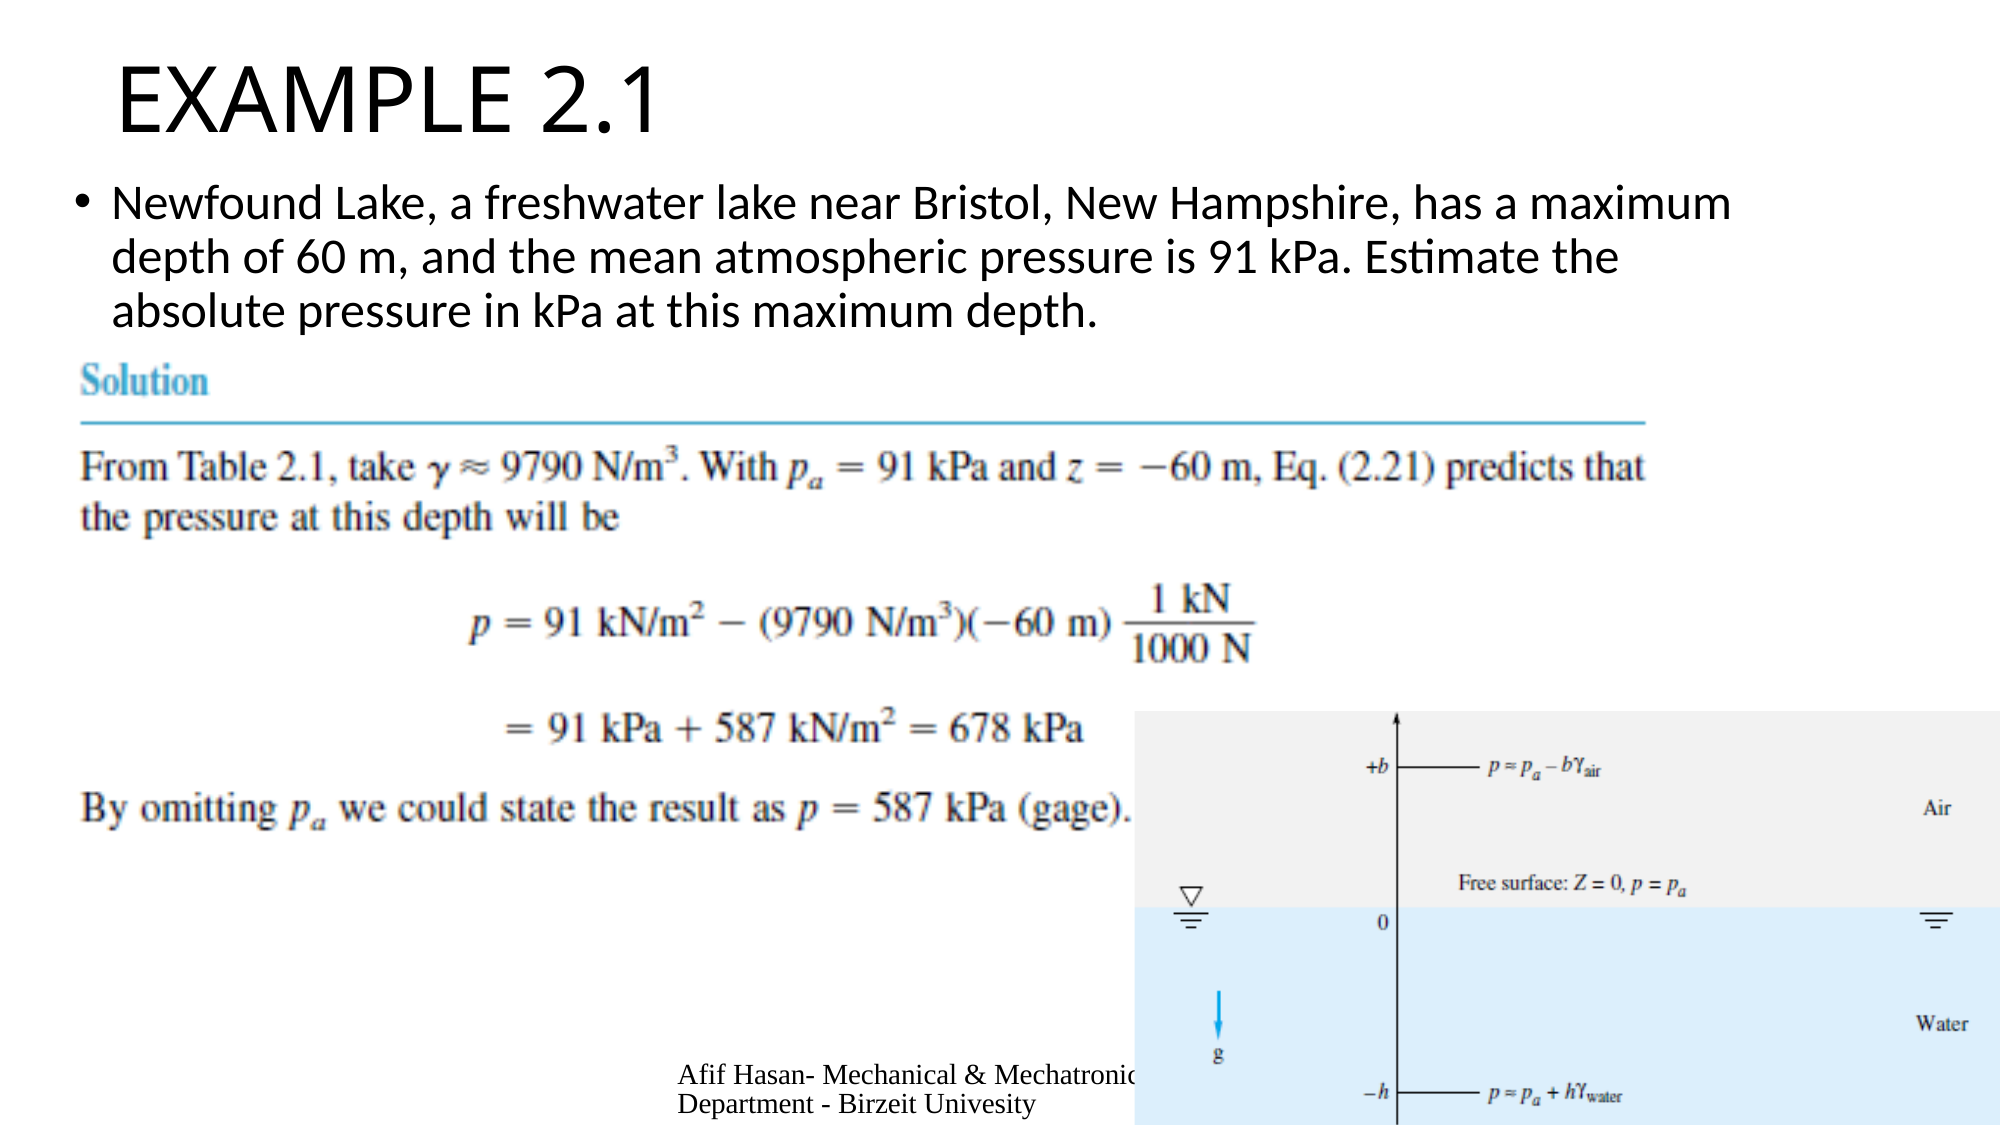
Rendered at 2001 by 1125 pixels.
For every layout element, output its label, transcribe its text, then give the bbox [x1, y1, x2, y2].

list Newfound Lake, a freshwater lake near Bristol, New Hampshire, has a maximum depth of 60 m, and the mean atmospheric pressure is 91 kPa. Estimate the absolute pressure in kPa at this maximum depth. [58, 168, 1784, 359]
title EXAMPLE 2.1 [99, 13, 1825, 191]
footer Afif Hasan- Mechanical & Mechatronics Engineering Department - Birzeit Univesity [662, 1042, 1134, 1103]
picture [58, 352, 2000, 1125]
